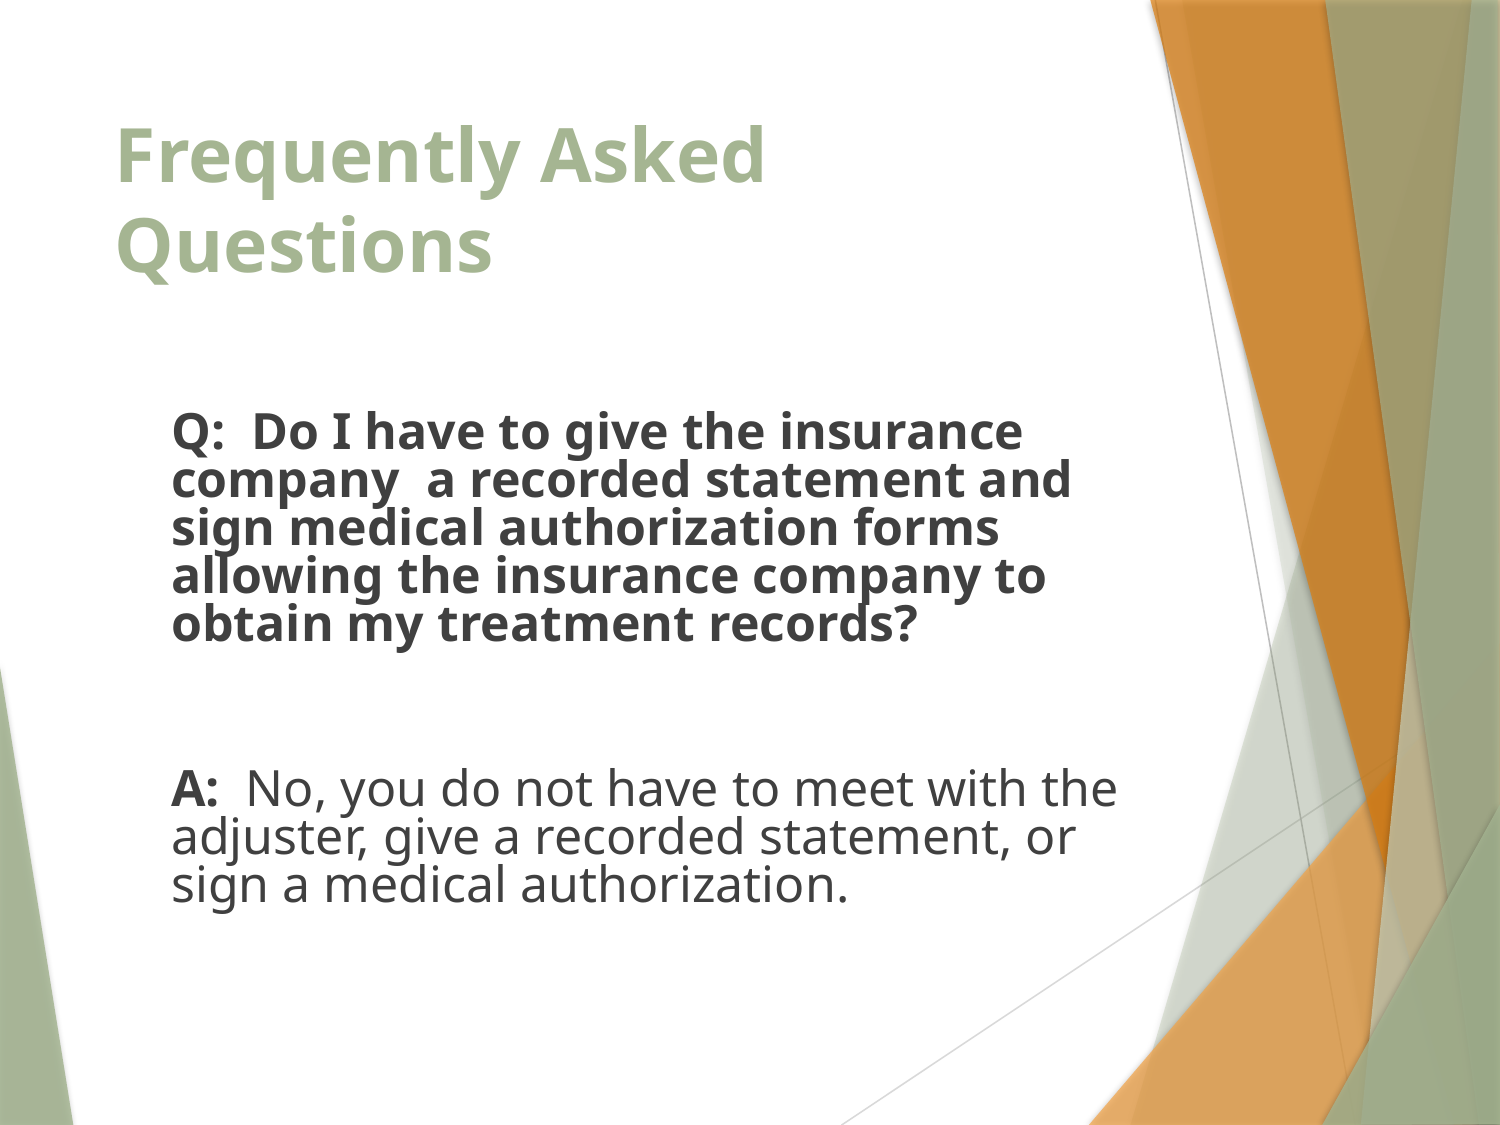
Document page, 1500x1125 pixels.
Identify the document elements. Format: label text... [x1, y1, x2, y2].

list Q: Do I have to give the insurance company a recorded statement and sign medical authorization forms allowing the insurance company to obtain my treatment records? A: No, you do not have to meet with the adjuster, give a recorded statement, or sign a medical authorization. [99, 275, 1142, 992]
title Frequently Asked Questions [99, 99, 1142, 275]
